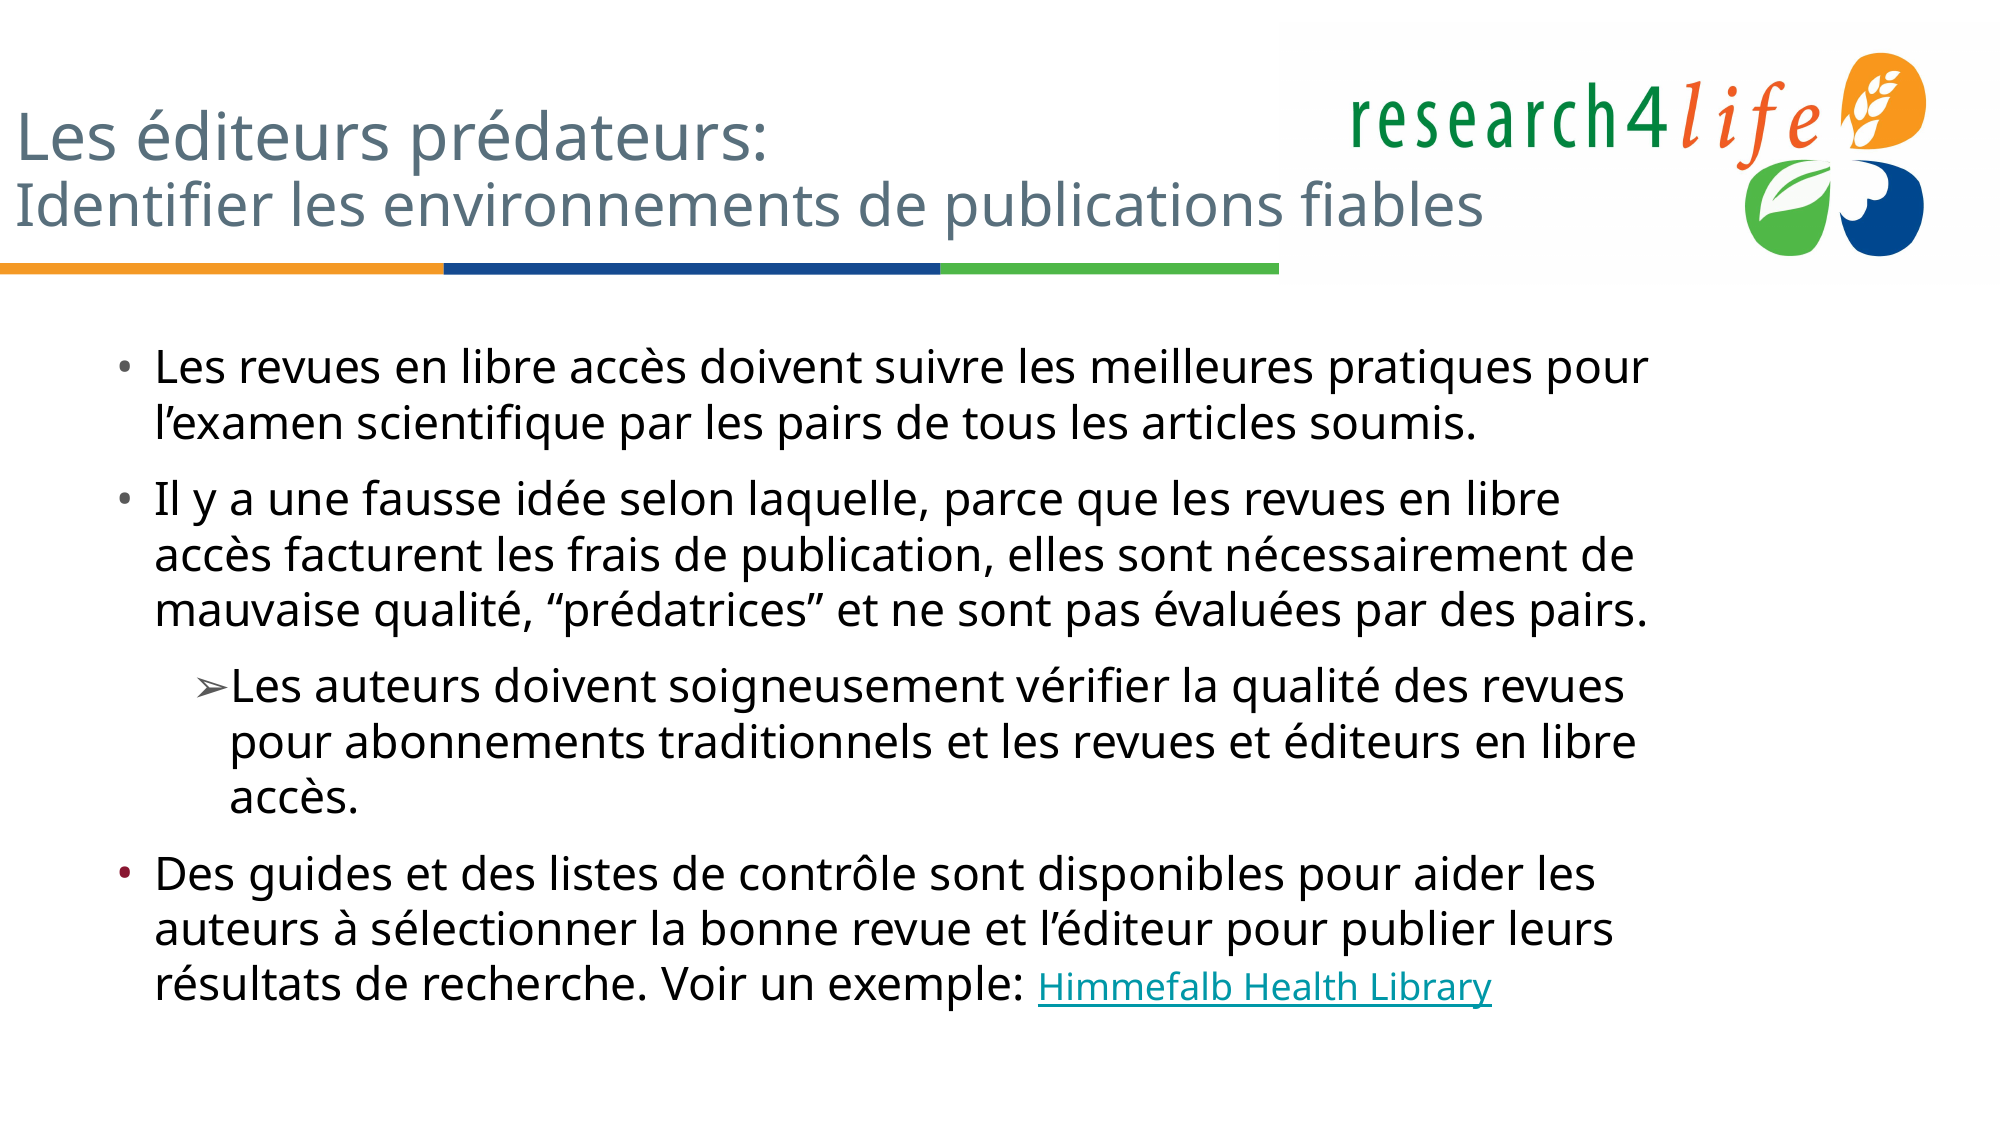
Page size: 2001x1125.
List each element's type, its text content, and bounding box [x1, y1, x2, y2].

picture [1279, 22, 2000, 285]
list Les revues en libre accès doivent suivre les meilleures pratiques pour l’examen scientifique par les pairs de tous les articles soumis. Il y a une fausse idée selon laquelle, parce que les revues en libre accès facturent les frais de publication, elles sont nécessairement de mauvaise qualité, “prédatrices” et ne sont pas évaluées par des pairs. Les auteurs doivent soigneusement vérifier la qualité des revues pour abonnements traditionnels et les revues et éditeurs en libre accès. Des guides et des listes de contrôle sont disponibles pour aider les auteurs à sélectionner la bonne revue et l’éditeur pour publier leurs résultats de recherche. Voir un exemple: Himmefalb Health Library [101, 329, 1679, 1028]
title Les éditeurs prédateurs: Identifier les environnements de publications fiables [0, 95, 1578, 250]
